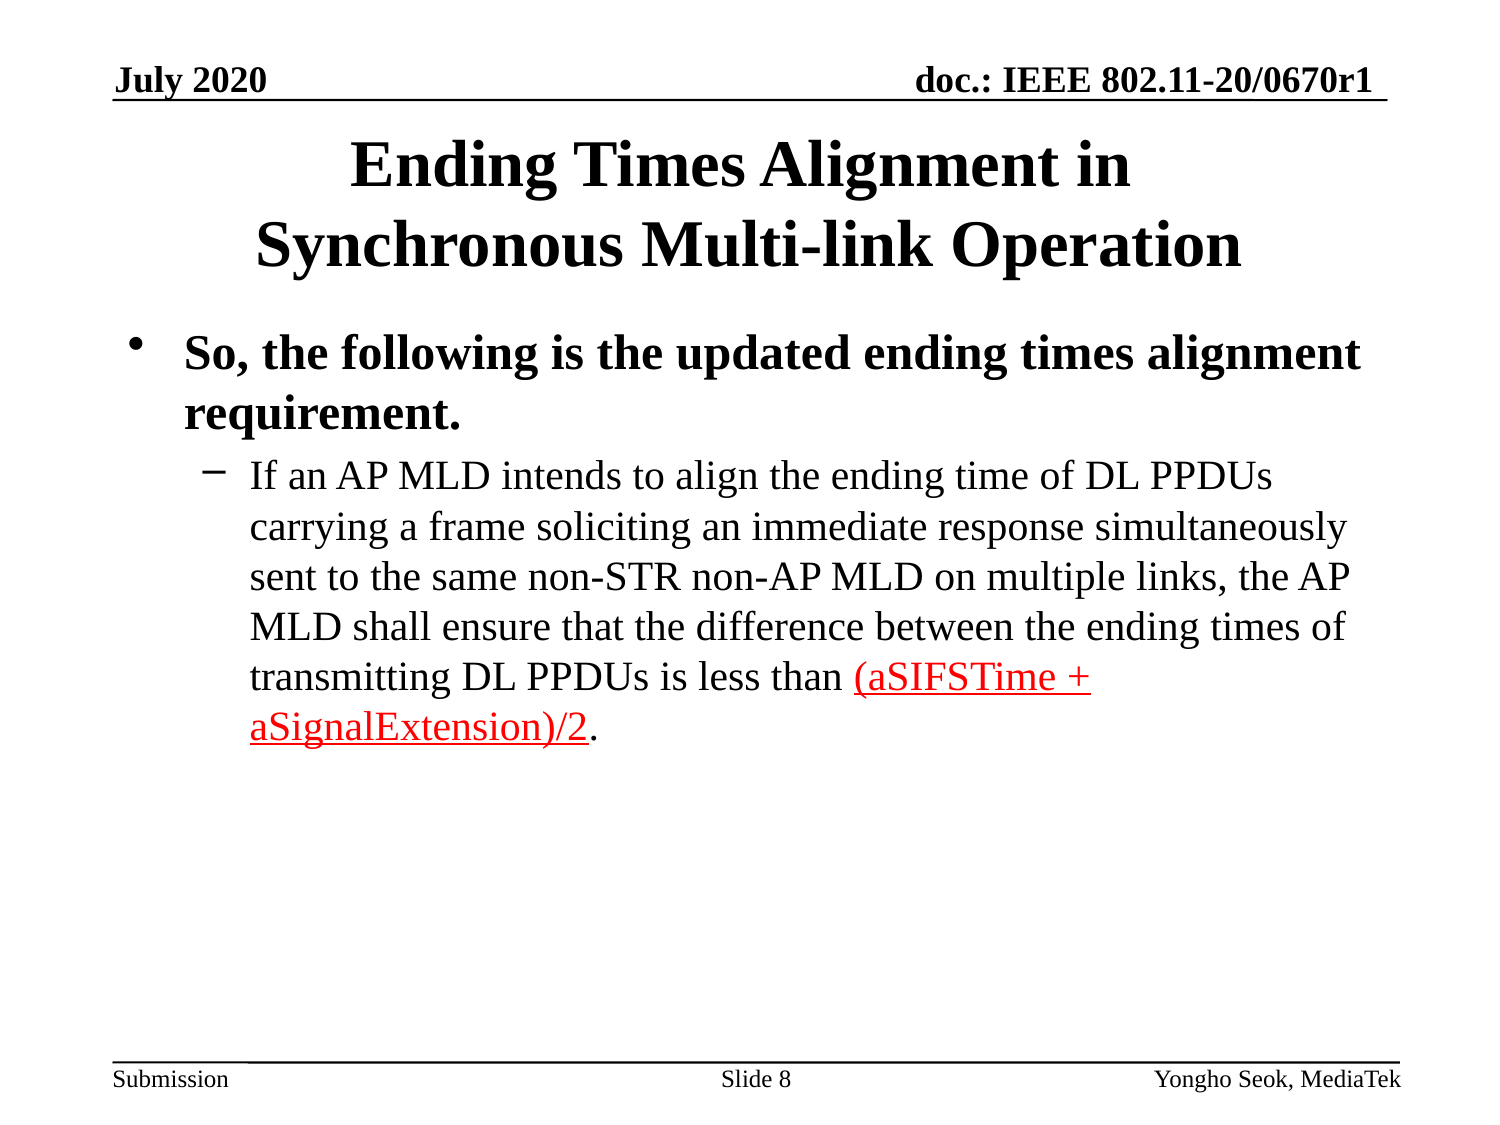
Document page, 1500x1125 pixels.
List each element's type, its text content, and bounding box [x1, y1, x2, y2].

footer Yongho Seok, MediaTek [1150, 1061, 1402, 1093]
slide_number Slide 8 [712, 1061, 800, 1093]
list So, the following is the updated ending times alignment requirement. If an AP MLD intends to align the ending time of DL PPDUs carrying a frame soliciting an immediate response simultaneously sent to the same non-STR non-AP MLD on multiple links, the AP MLD shall ensure that the difference between the ending times of transmitting DL PPDUs is less than (aSIFSTime + aSignalExtension)/2. [112, 312, 1388, 988]
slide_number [114, 54, 270, 101]
title Ending Times Alignment in Synchronous Multi-link Operation [0, 112, 1500, 288]
